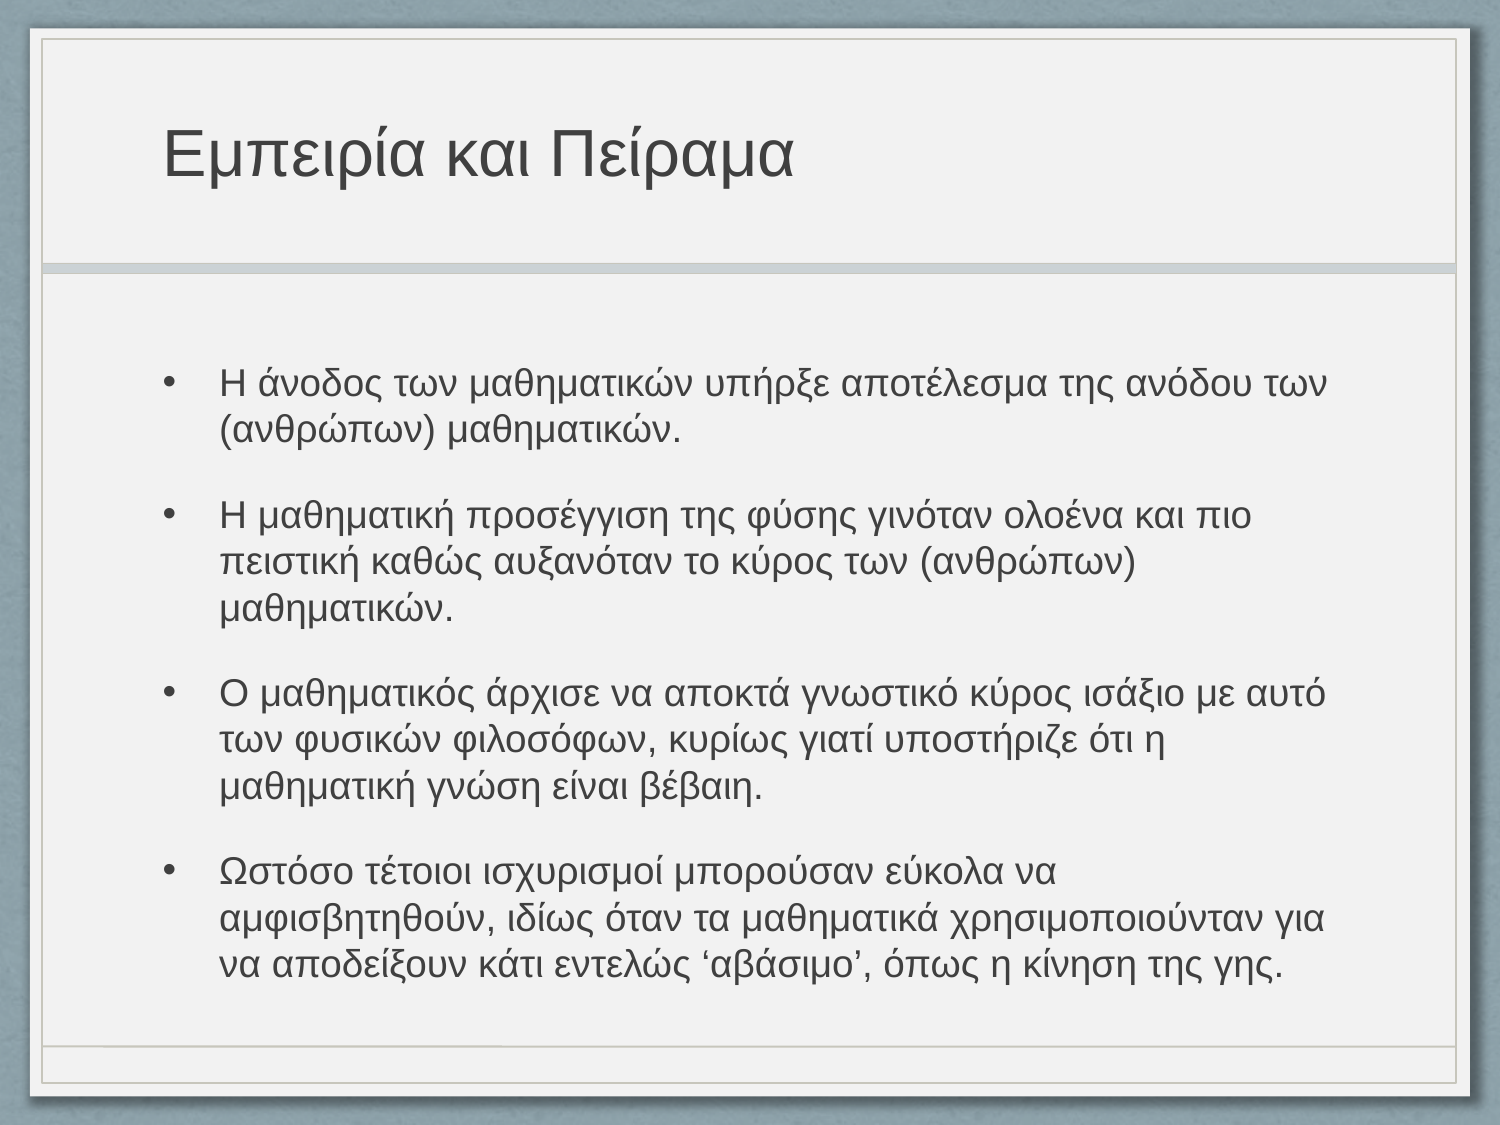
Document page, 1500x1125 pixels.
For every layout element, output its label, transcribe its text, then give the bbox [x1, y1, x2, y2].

list Η άνοδος των μαθηματικών υπήρξε αποτέλεσμα της ανόδου των (ανθρώπων) μαθηματικών. Η μαθηματική προσέγγιση της φύσης γινόταν ολοένα και πιο πειστική καθώς αυξανόταν το κύρος των (ανθρώπων) μαθηματικών. Ο μαθηματικός άρχισε να αποκτά γνωστικό κύρος ισάξιο με αυτό των φυσικών φιλοσόφων, κυρίως γιατί υποστήριζε ότι η μαθηματική γνώση είναι βέβαιη. Ωστόσο τέτοιοι ισχυρισμοί μπορούσαν εύκολα να αμφισβητηθούν, ιδίως όταν τα μαθηματικά χρησιμοποιούνταν για να αποδείξουν κάτι εντελώς ‘αβάσιμο’, όπως η κίνηση της γης. [147, 350, 1353, 995]
title Εμπειρία και Πείραμα [147, 40, 1353, 260]
